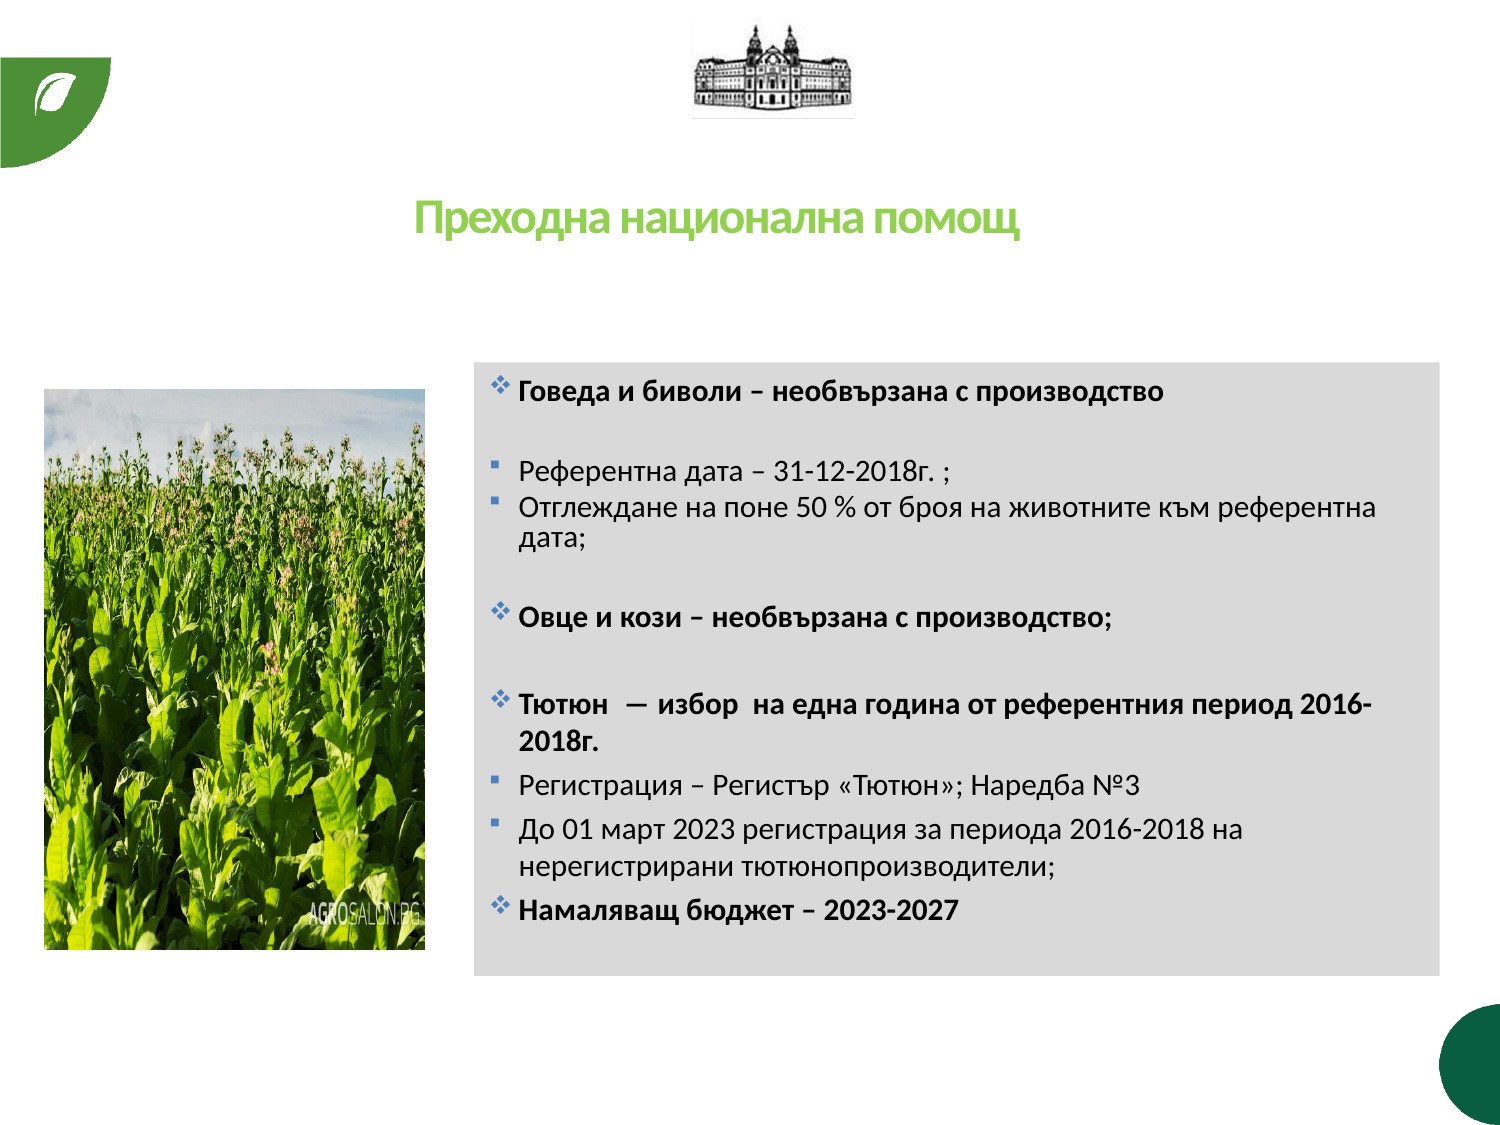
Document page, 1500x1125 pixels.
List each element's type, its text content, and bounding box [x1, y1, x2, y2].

text_box Говеда и биволи – необвързана с производство Референтна дата – 31-12-2018г. ; Отглеждане на поне 50 % от броя на животните към референтна дата; Овце и кози – необвързана с производство; Тютюн ― избор на една година от референтния период 2016-2018г. Регистрация – Регистър «Тютюн»; Наредба №3 До 01 март 2023 регистрация за периода 2016-2018 на нерегистрирани тютюнопроизводители; Намаляващ бюджет – 2023-2027 [474, 362, 1440, 976]
picture [0, 57, 111, 168]
picture [690, 18, 854, 119]
picture [1439, 1004, 1500, 1125]
picture [44, 389, 425, 950]
text_box Преходна национална помощ [39, 175, 1394, 355]
